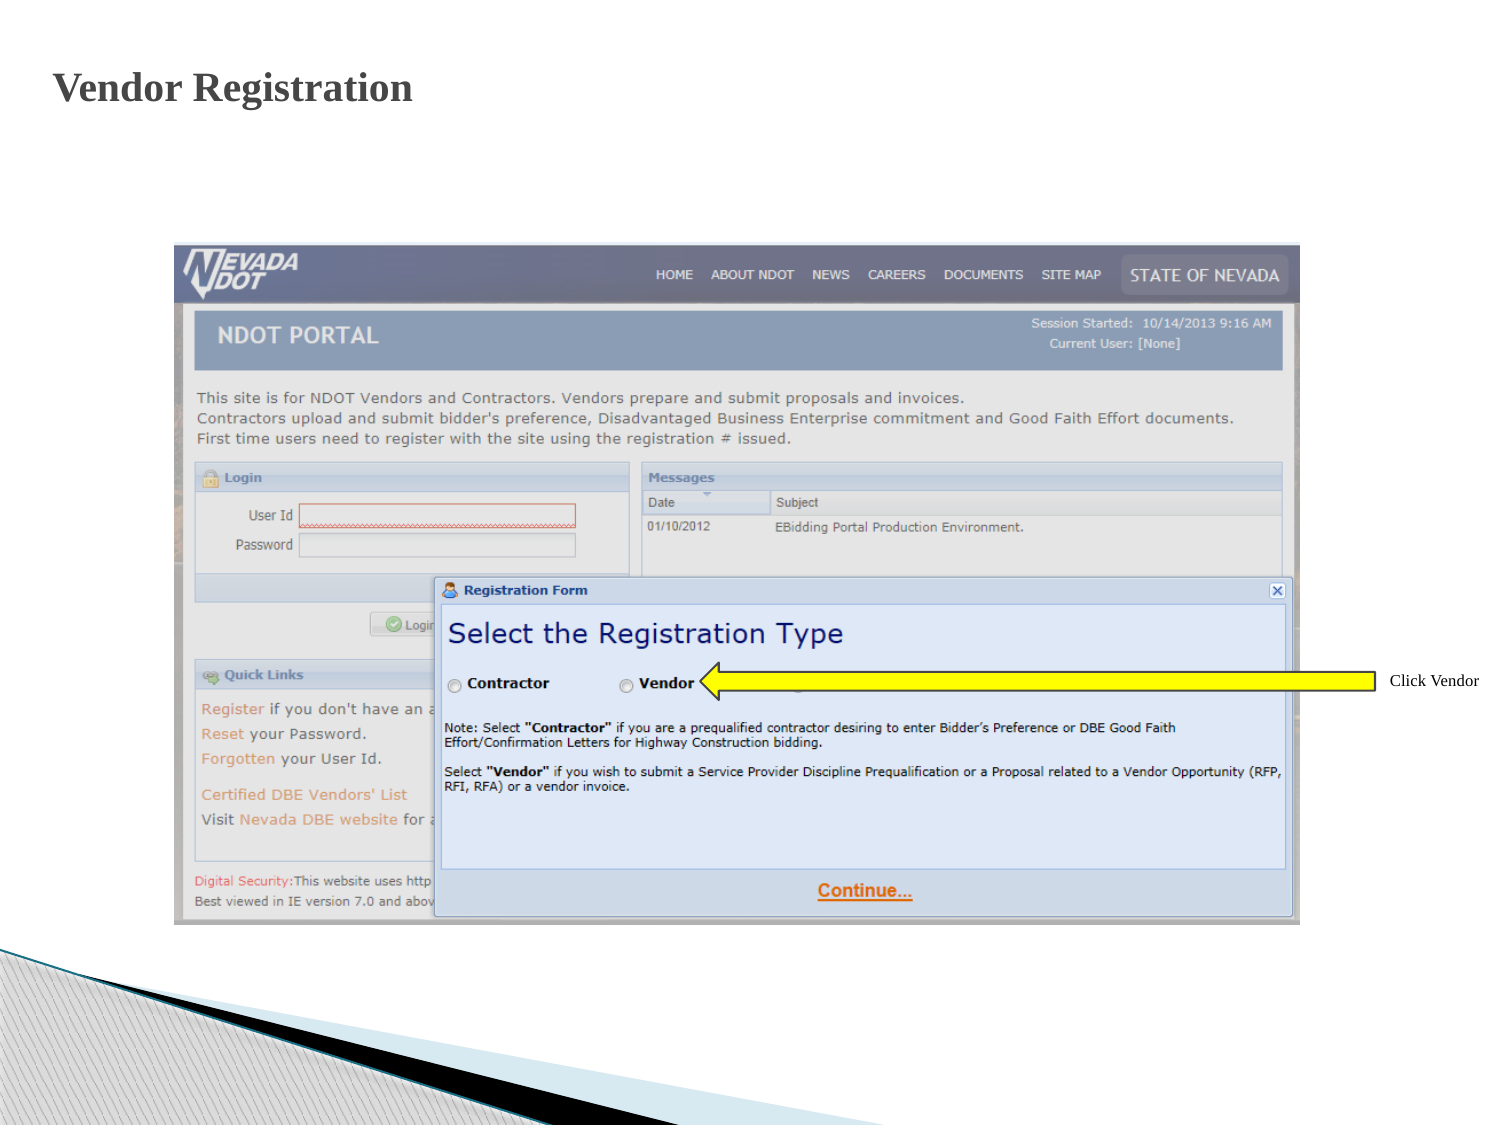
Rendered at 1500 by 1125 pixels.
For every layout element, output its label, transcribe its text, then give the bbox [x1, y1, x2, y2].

text_box Click Vendor [1374, 662, 1500, 698]
text_box [1306, 667, 1380, 696]
title Vendor Registration [37, 45, 1463, 125]
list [174, 242, 1301, 926]
